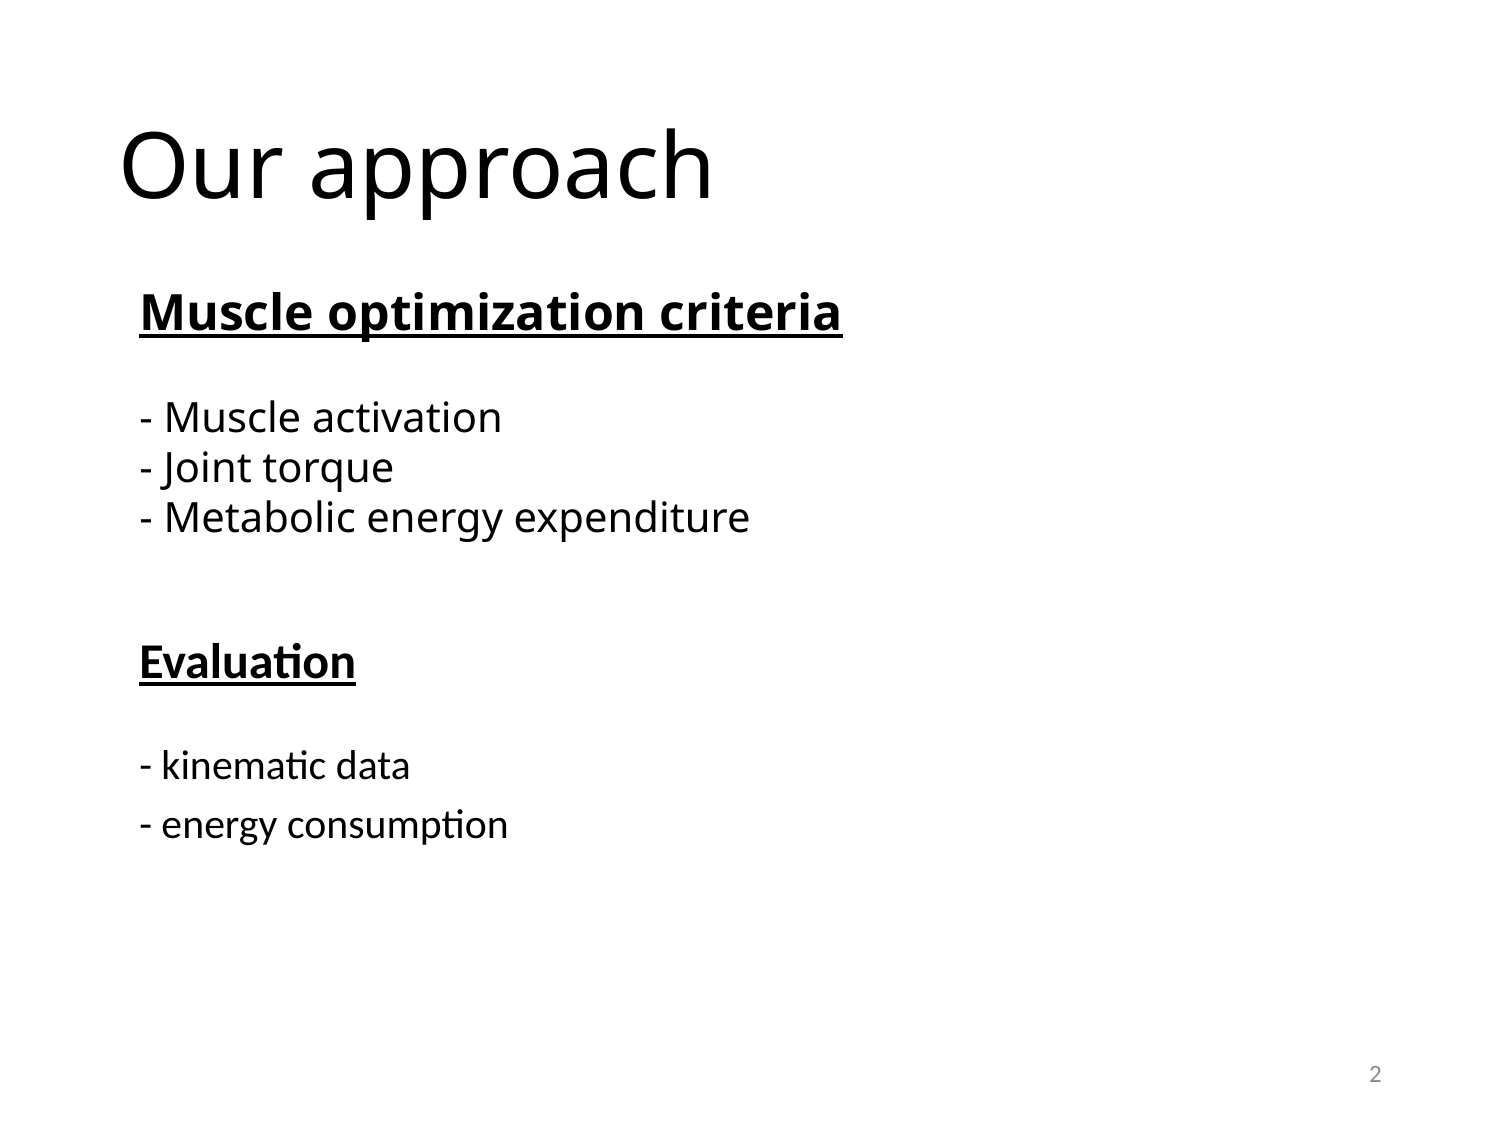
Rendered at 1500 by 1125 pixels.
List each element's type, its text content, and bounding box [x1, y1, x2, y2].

text_box Muscle optimization criteria - Muscle activation - Joint torque - Metabolic energy expenditure [124, 273, 898, 548]
slide_number 2 [1059, 1042, 1397, 1103]
text_box Evaluation - kinematic data - energy consumption [124, 621, 684, 854]
title Our approach [103, 59, 1397, 278]
